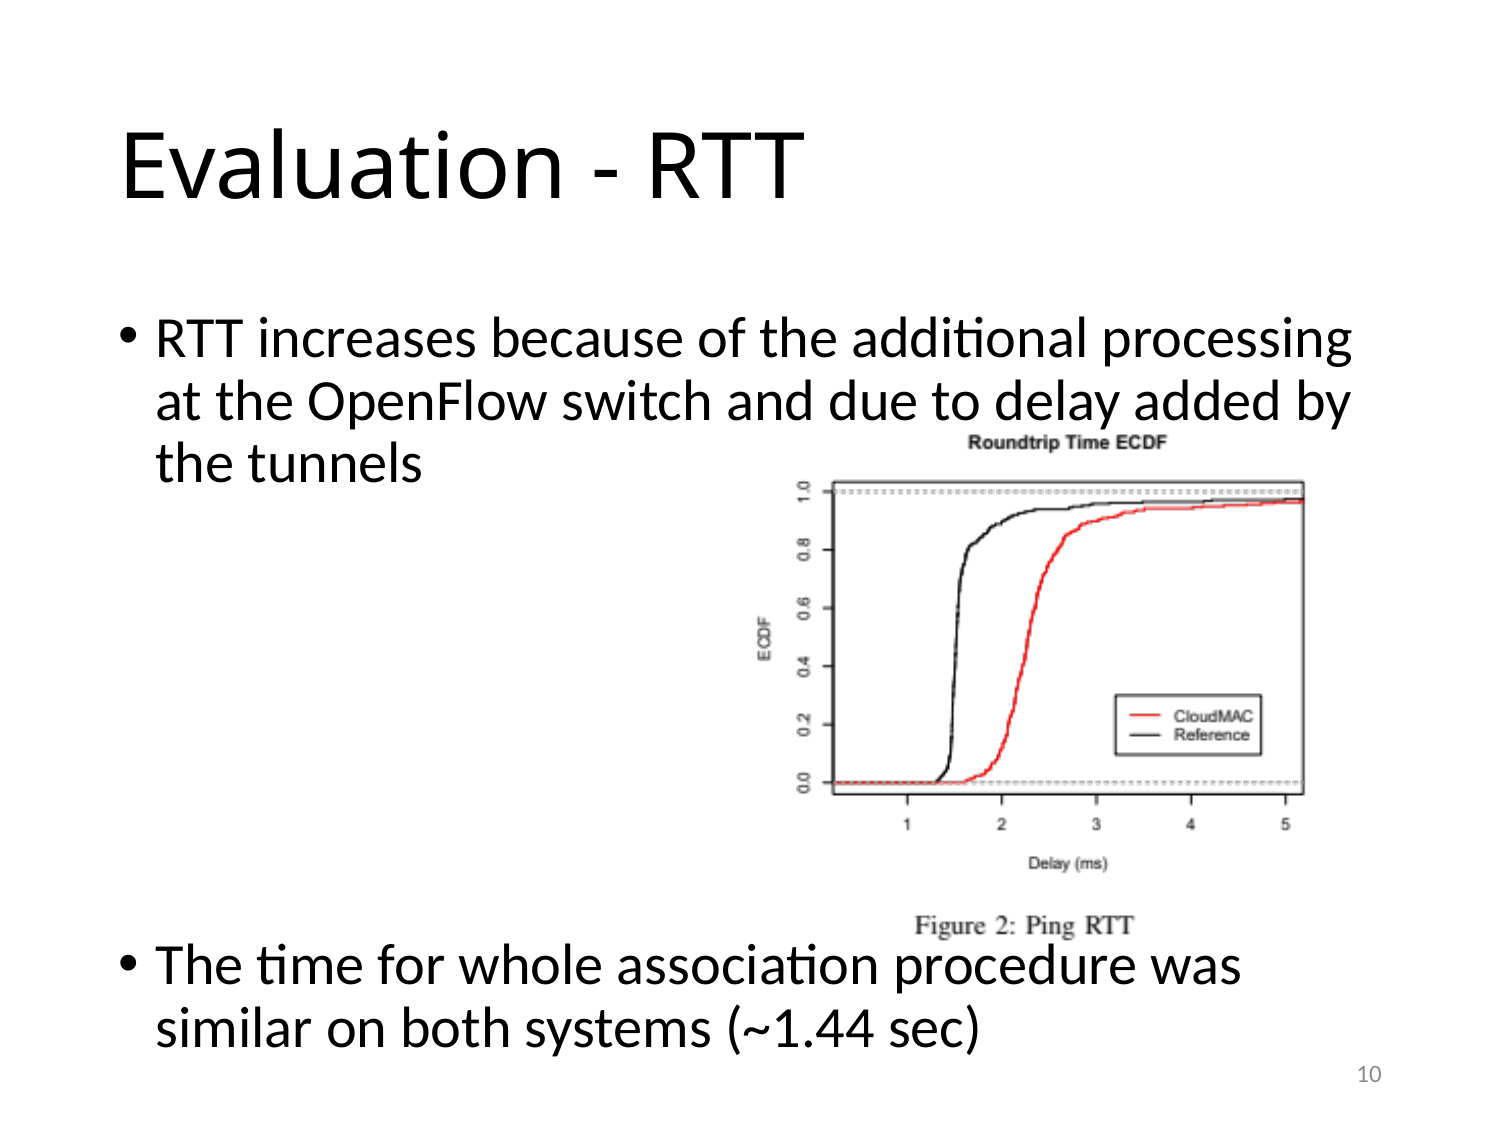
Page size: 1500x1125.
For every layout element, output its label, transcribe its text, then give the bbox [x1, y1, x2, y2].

title Evaluation - RTT [103, 59, 1397, 278]
slide_number 10 [1059, 1042, 1397, 1103]
picture [749, 425, 1336, 955]
list RTT increases because of the additional processing at the OpenFlow switch and due to delay added by the tunnels The time for whole association procedure was similar on both systems (~1.44 sec) [103, 299, 1397, 1096]
